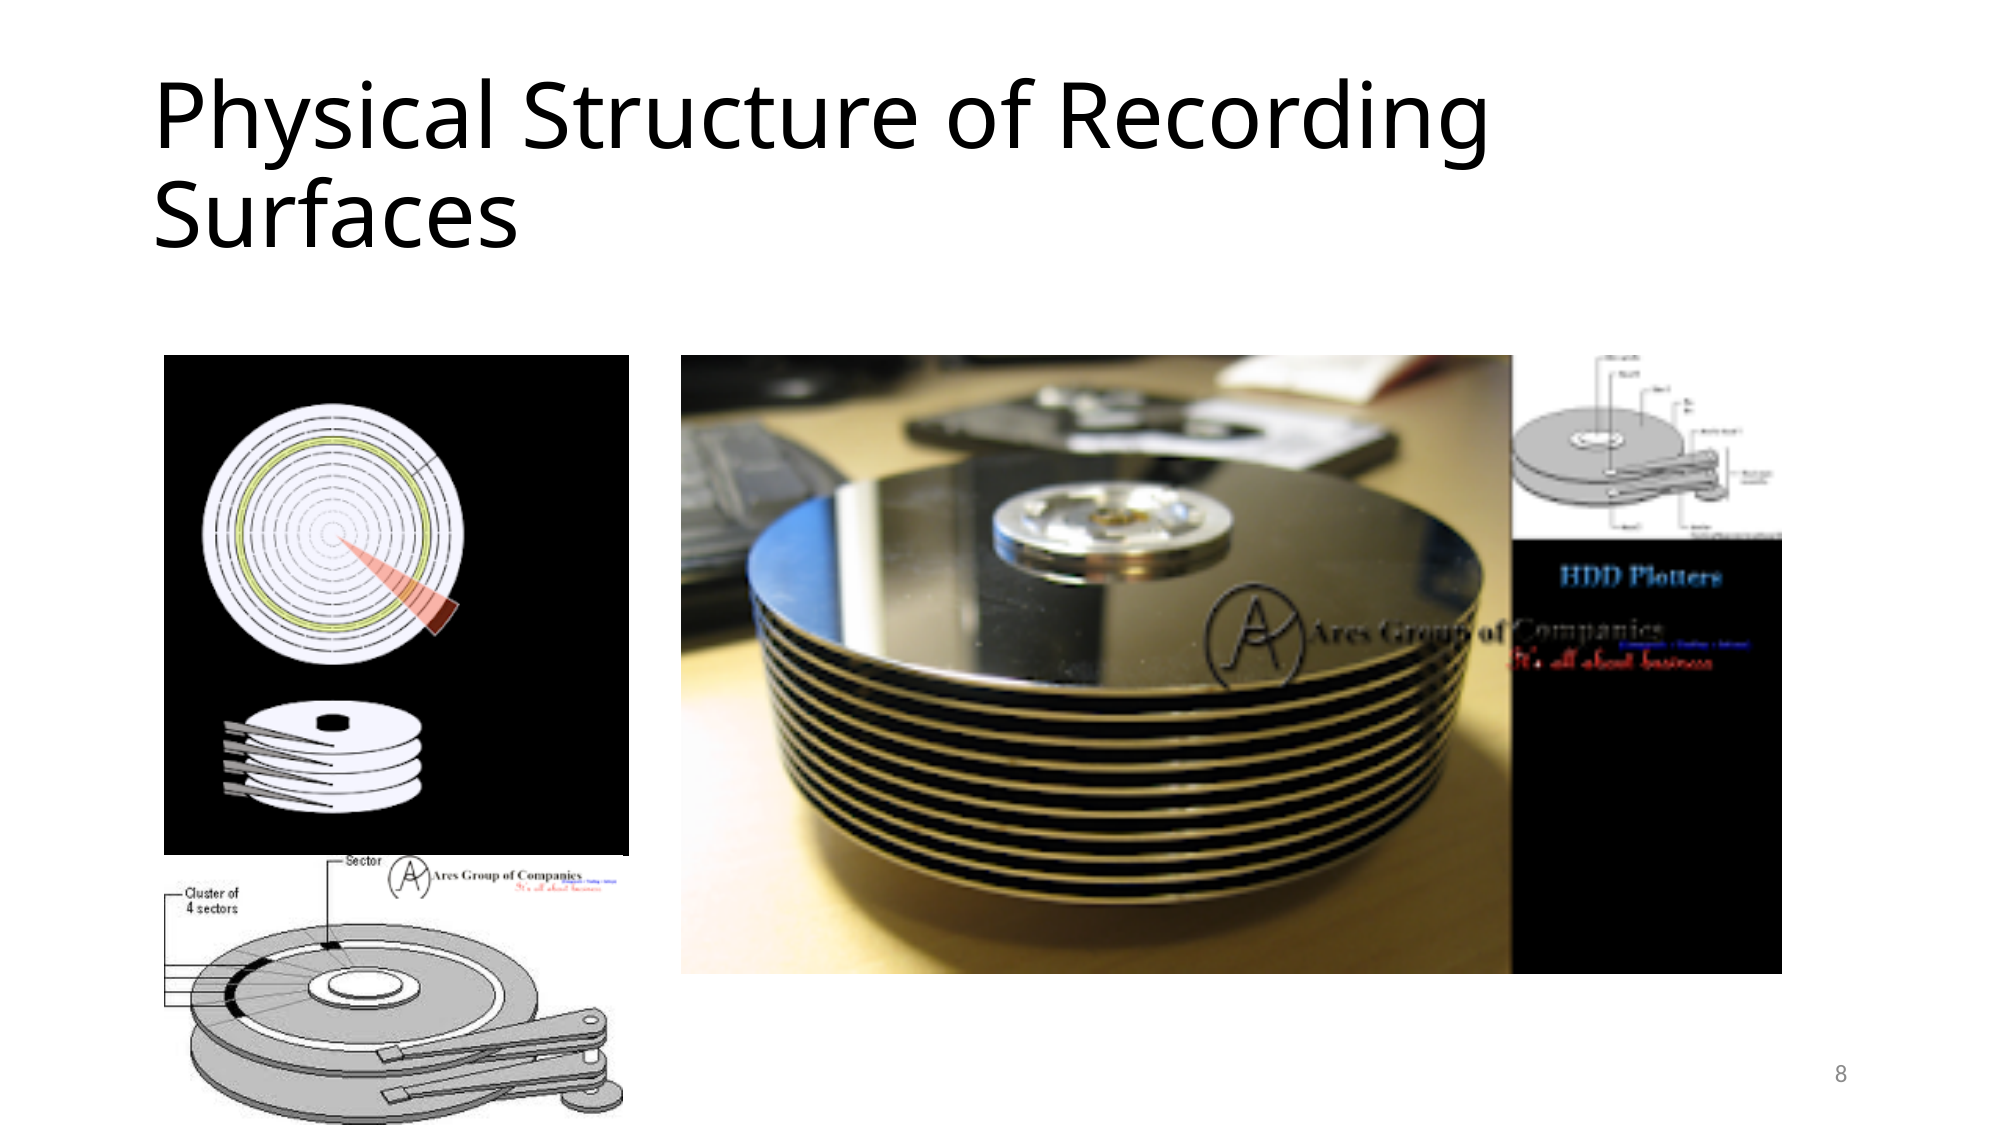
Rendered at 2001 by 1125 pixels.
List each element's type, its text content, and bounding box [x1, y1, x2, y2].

picture [164, 355, 629, 1125]
slide_number 8 [1412, 1042, 1863, 1103]
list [681, 355, 1782, 974]
title Physical Structure of Recording Surfaces [137, 59, 1863, 278]
